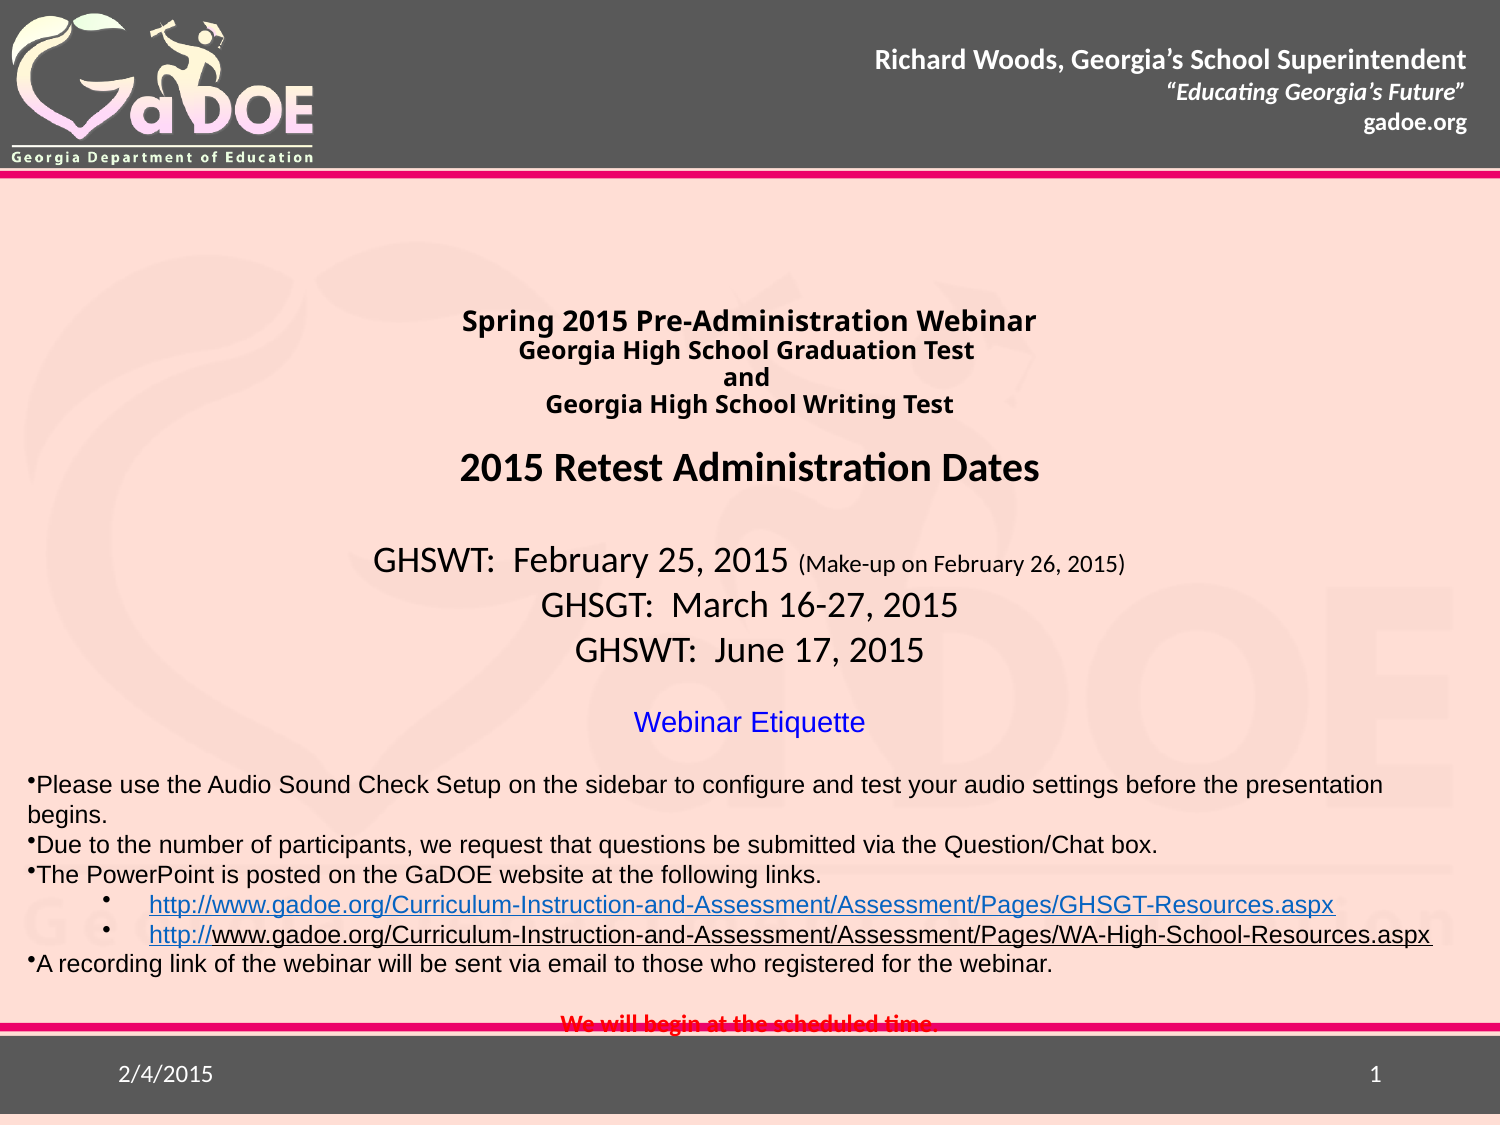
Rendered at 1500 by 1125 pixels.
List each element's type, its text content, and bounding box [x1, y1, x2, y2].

slide_number 1 [1059, 1042, 1397, 1103]
picture [19, 235, 1473, 696]
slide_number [103, 1042, 441, 1103]
text_box Webinar Etiquette Please use the Audio Sound Check Setup on the sidebar to configure and test your audio settings before the presentation begins. Due to the number of participants, we request that questions be submitted via the Question/Chat box. The PowerPoint is posted on the GaDOE website at the following links. http://www.gadoe.org/Curriculum-Instruction-and-Assessment/Assessment/Pages/GHSGT-Resources.aspx http://www.gadoe.org/Curriculum-Instruction-and-Assessment/Assessment/Pages/WA-High-School-Resources.aspx A recording link of the webinar will be sent via email to those who registered for the webinar. We will begin at the scheduled time. [12, 696, 1488, 1081]
title Spring 2015 Pre-Administration Webinar Georgia High School Graduation Test and Georgia High School Writing Test [131, 251, 1369, 426]
text_box 2015 Retest Administration Dates GHSWT: February 25, 2015 (Make-up on February 26, 2015) GHSGT: March 16-27, 2015 GHSWT: June 17, 2015 [290, 432, 1210, 677]
